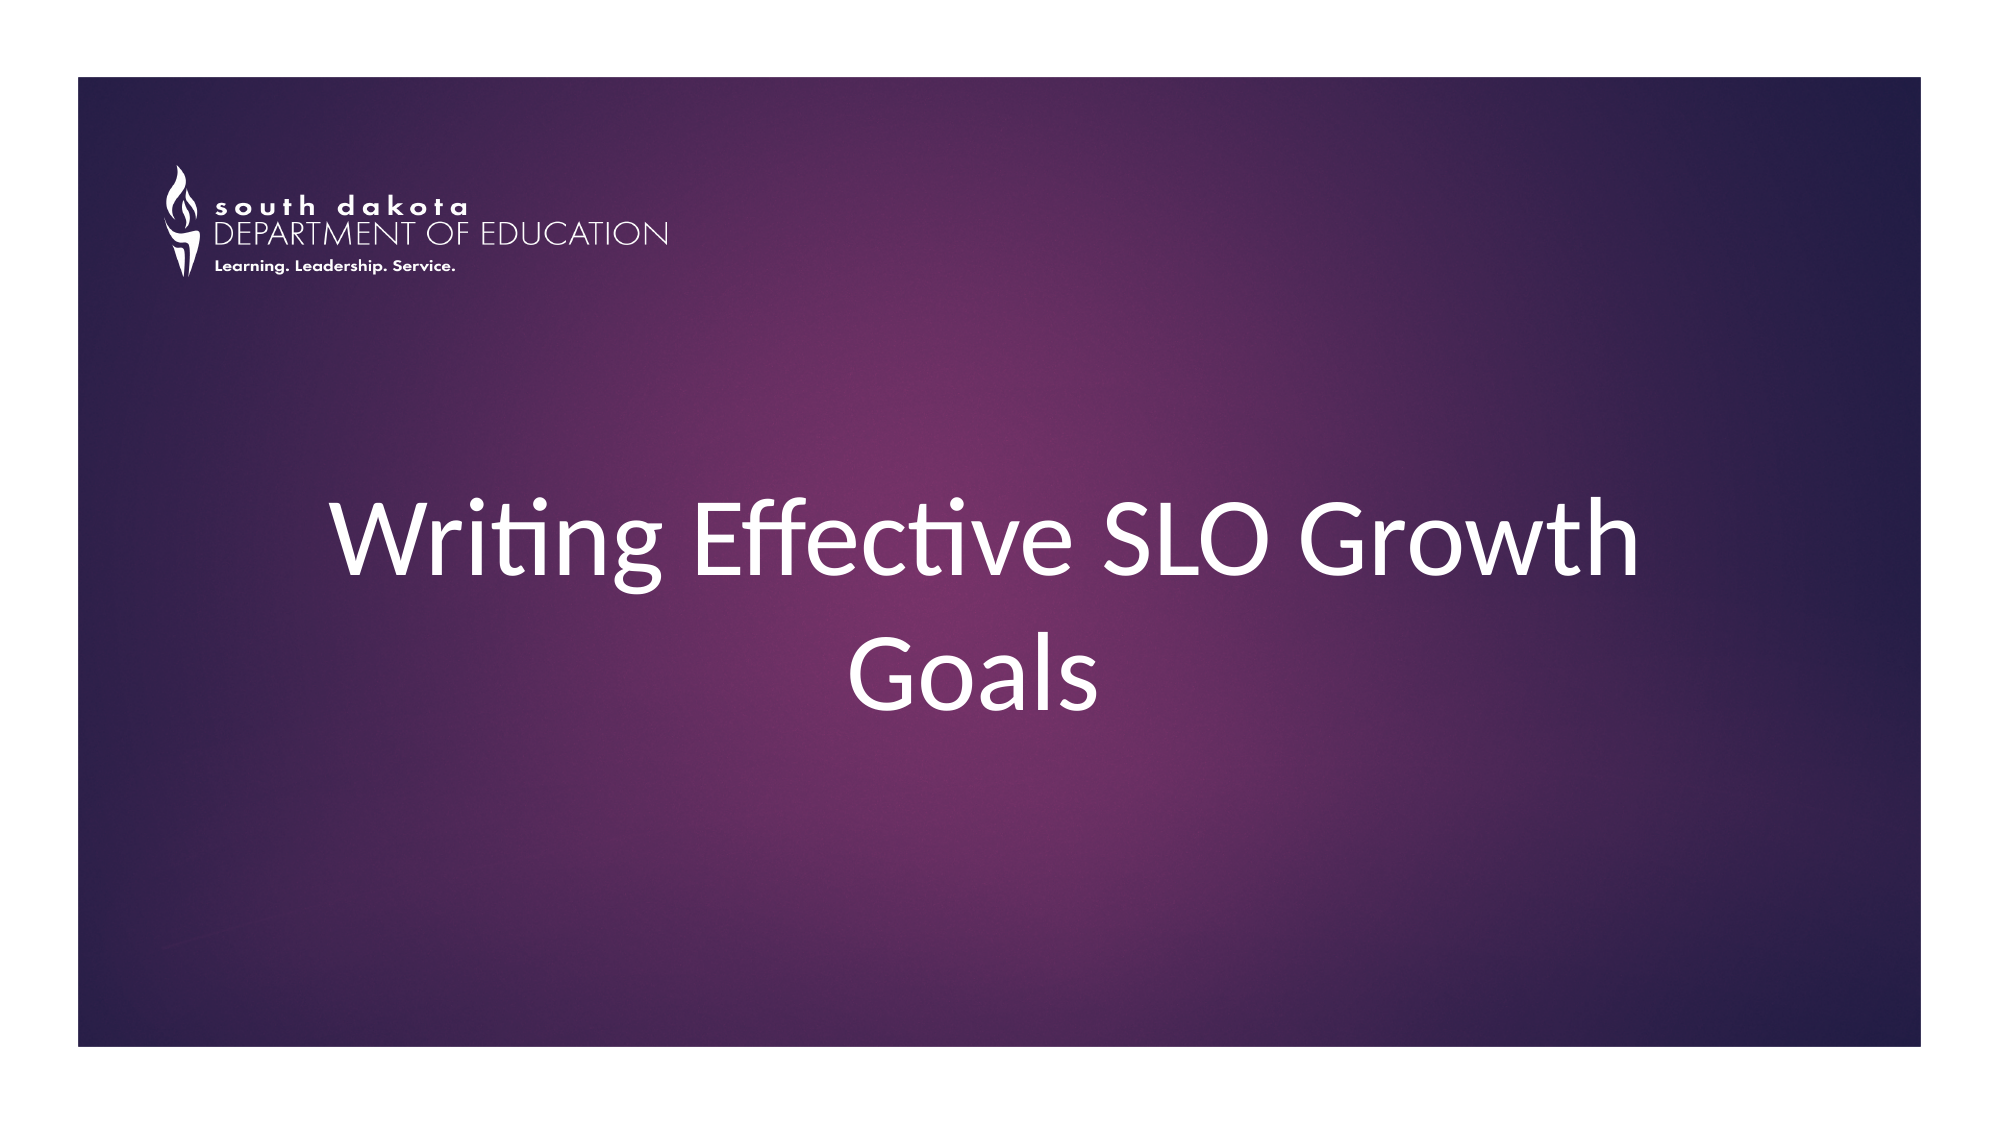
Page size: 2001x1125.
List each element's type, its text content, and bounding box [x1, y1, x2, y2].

picture [164, 165, 667, 277]
title Writing Effective SLO Growth Goals [262, 300, 1711, 740]
